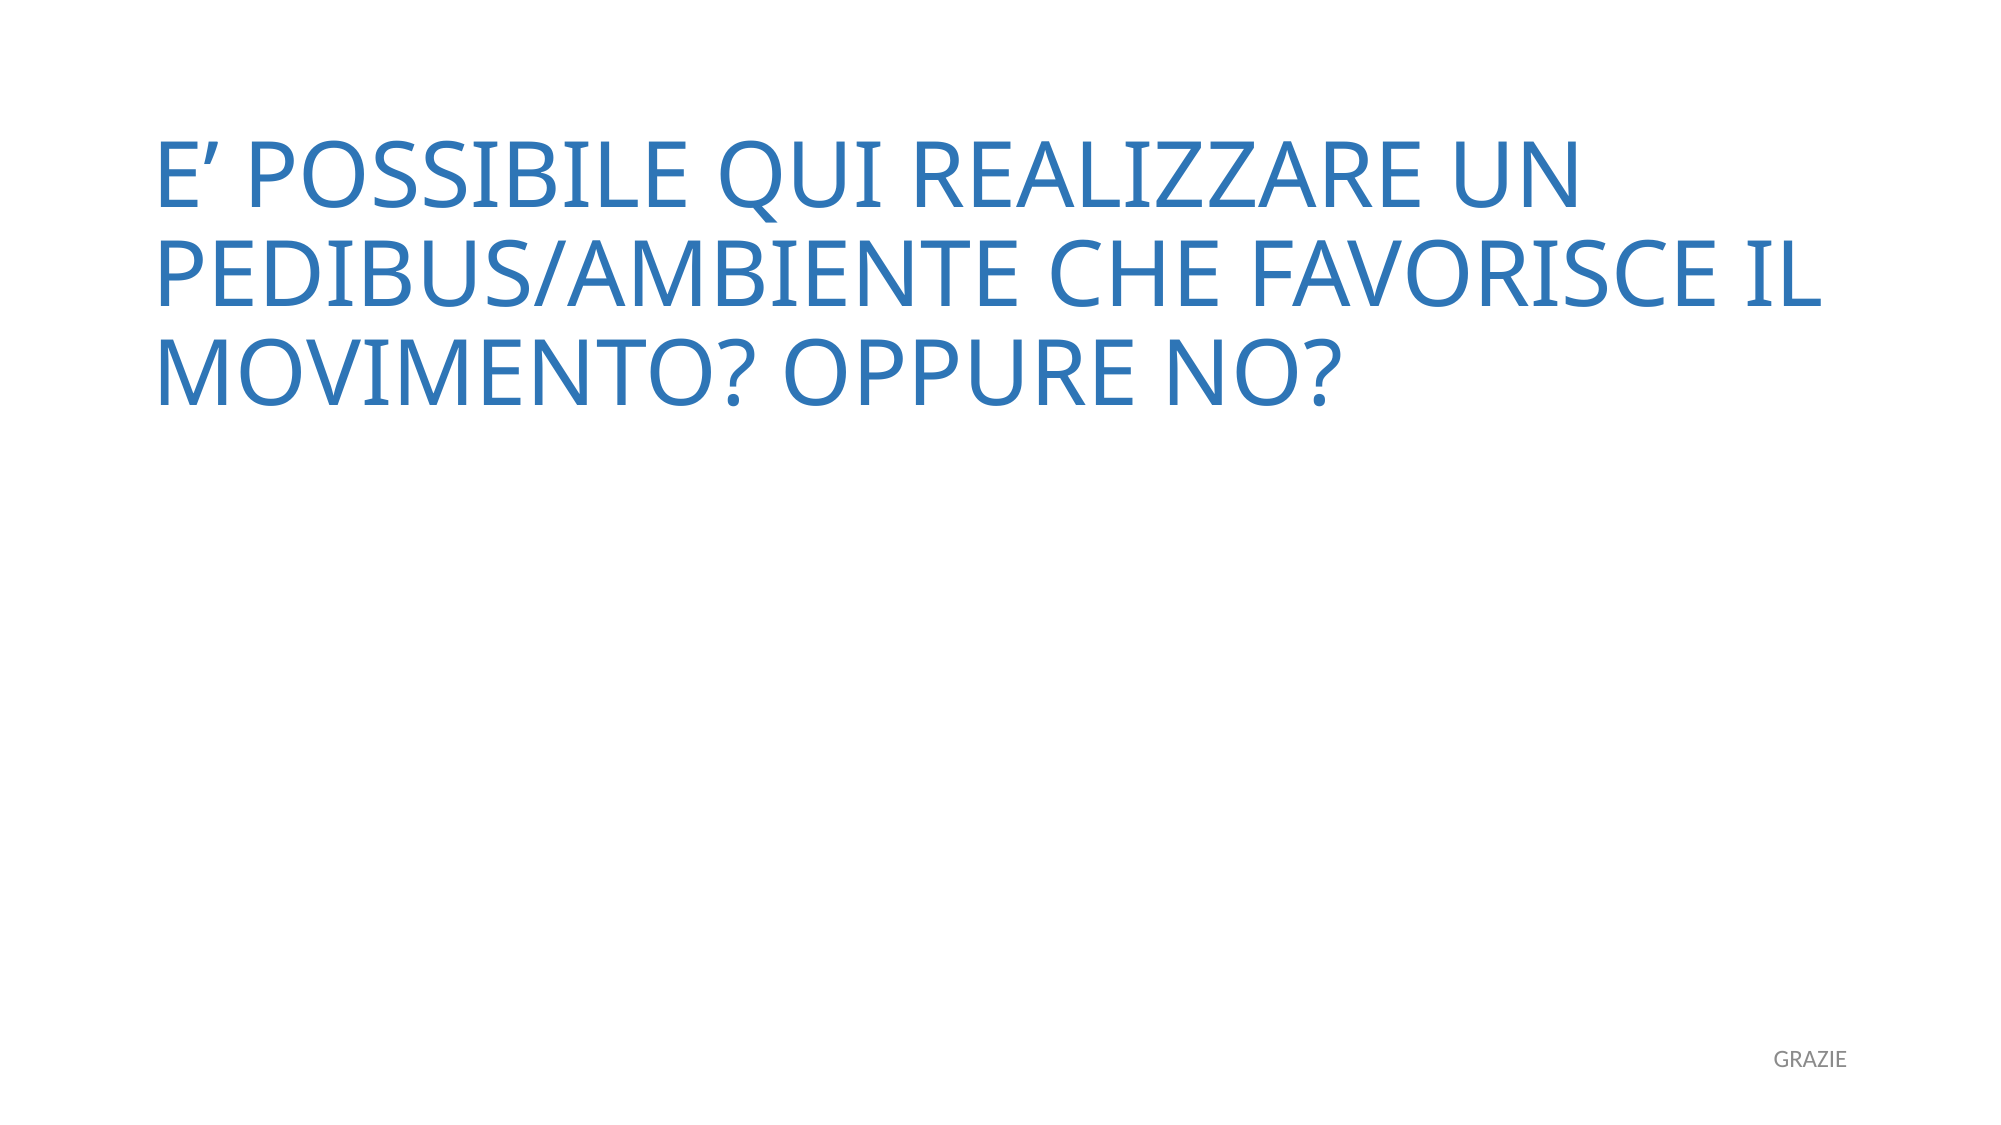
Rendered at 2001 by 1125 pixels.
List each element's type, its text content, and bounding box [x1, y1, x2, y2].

slide_number GRAZIE [1412, 1042, 1863, 1103]
title E’ POSSIBILE QUI REALIZZARE UN PEDIBUS/AMBIENTE CHE FAVORISCE IL MOVIMENTO? OPPURE NO? [137, 59, 1863, 605]
